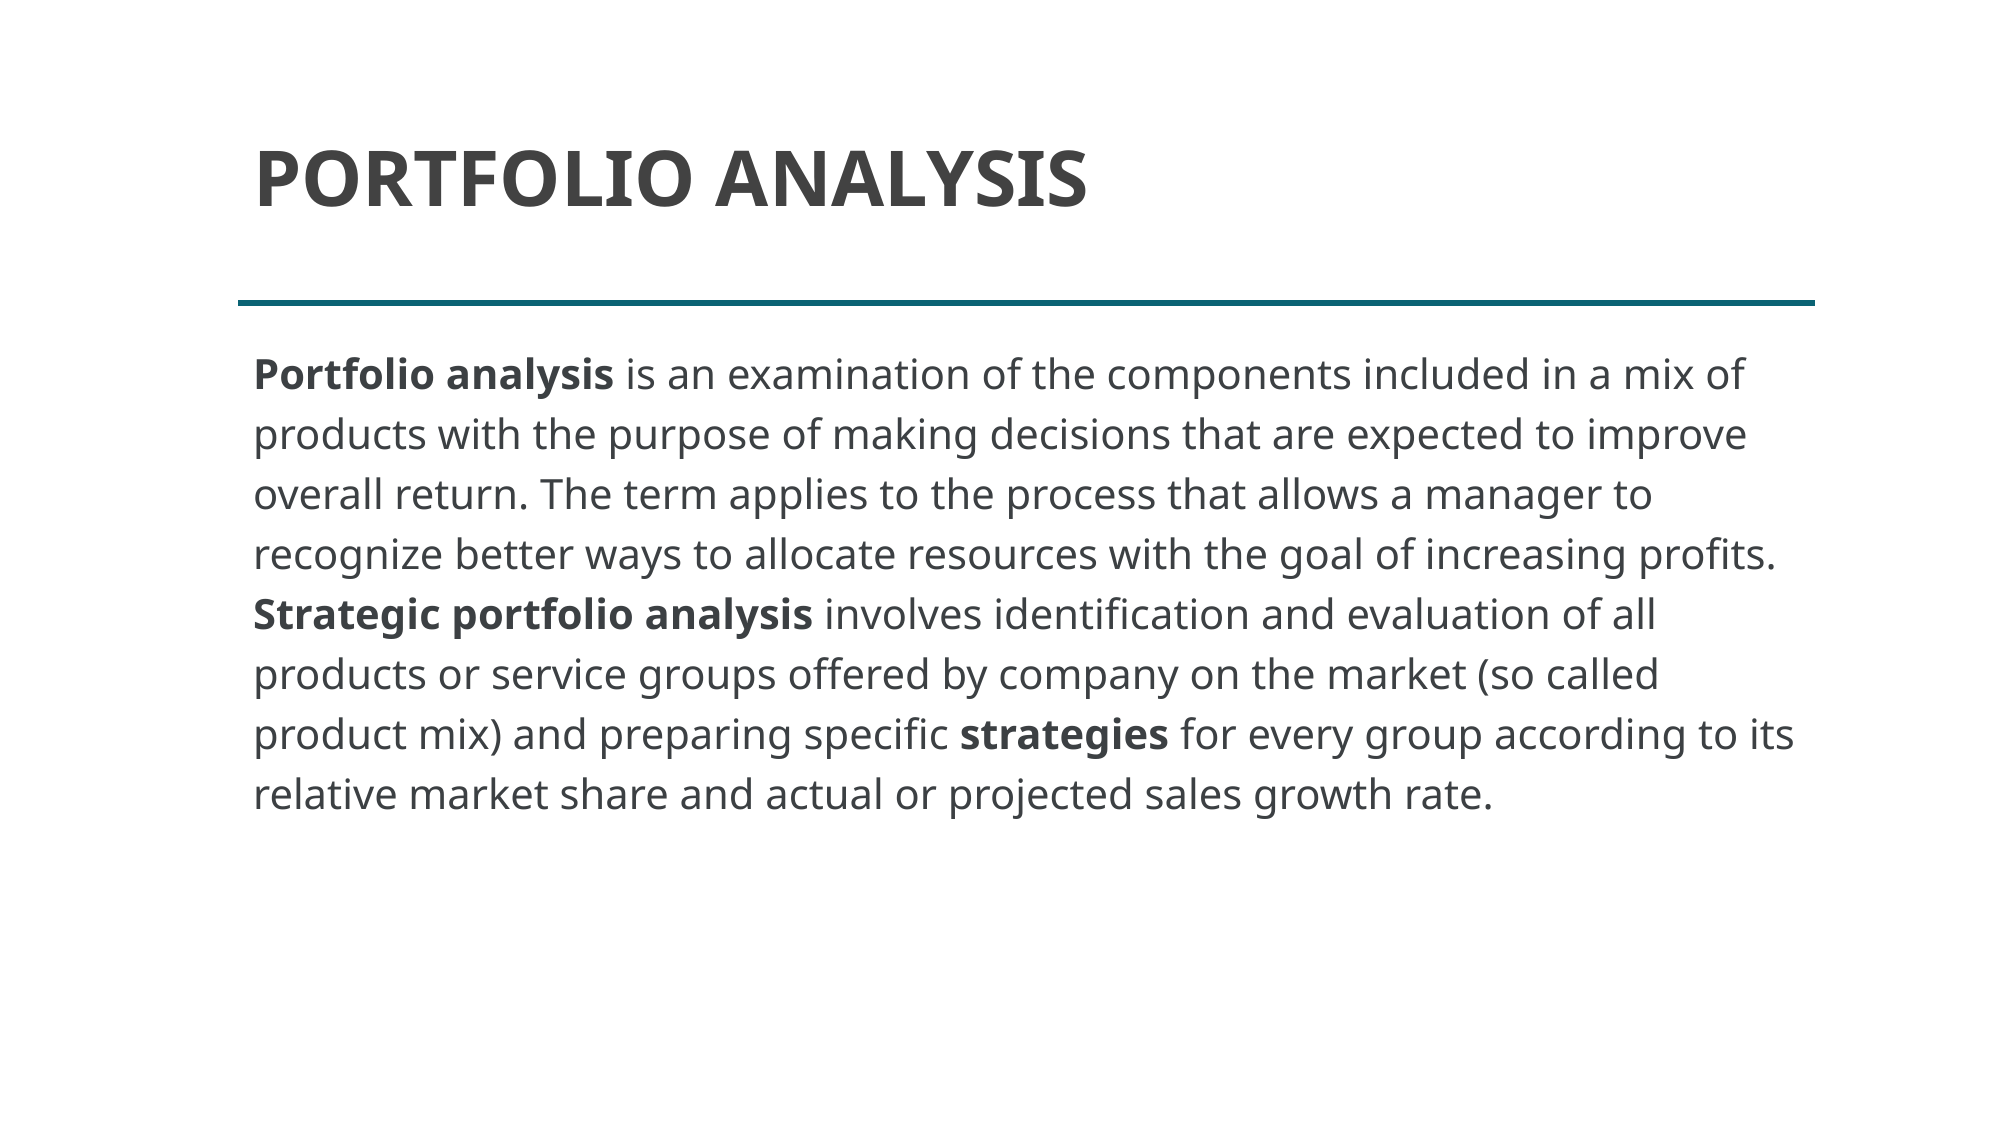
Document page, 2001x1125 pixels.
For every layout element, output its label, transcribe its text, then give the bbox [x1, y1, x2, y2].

list Portfolio analysis is an examination of the components included in a mix of products with the purpose of making decisions that are expected to improve overall return. The term applies to the process that allows a manager to recognize better ways to allocate resources with the goal of increasing profits. Strategic portfolio analysis involves identification and evaluation of all products or service groups offered by company on the market (so called product mix) and preparing specific strategies for every group according to its relative market share and actual or projected sales growth rate. [238, 330, 1814, 897]
title PORTFOLIO ANALYSIS [238, 131, 1814, 305]
